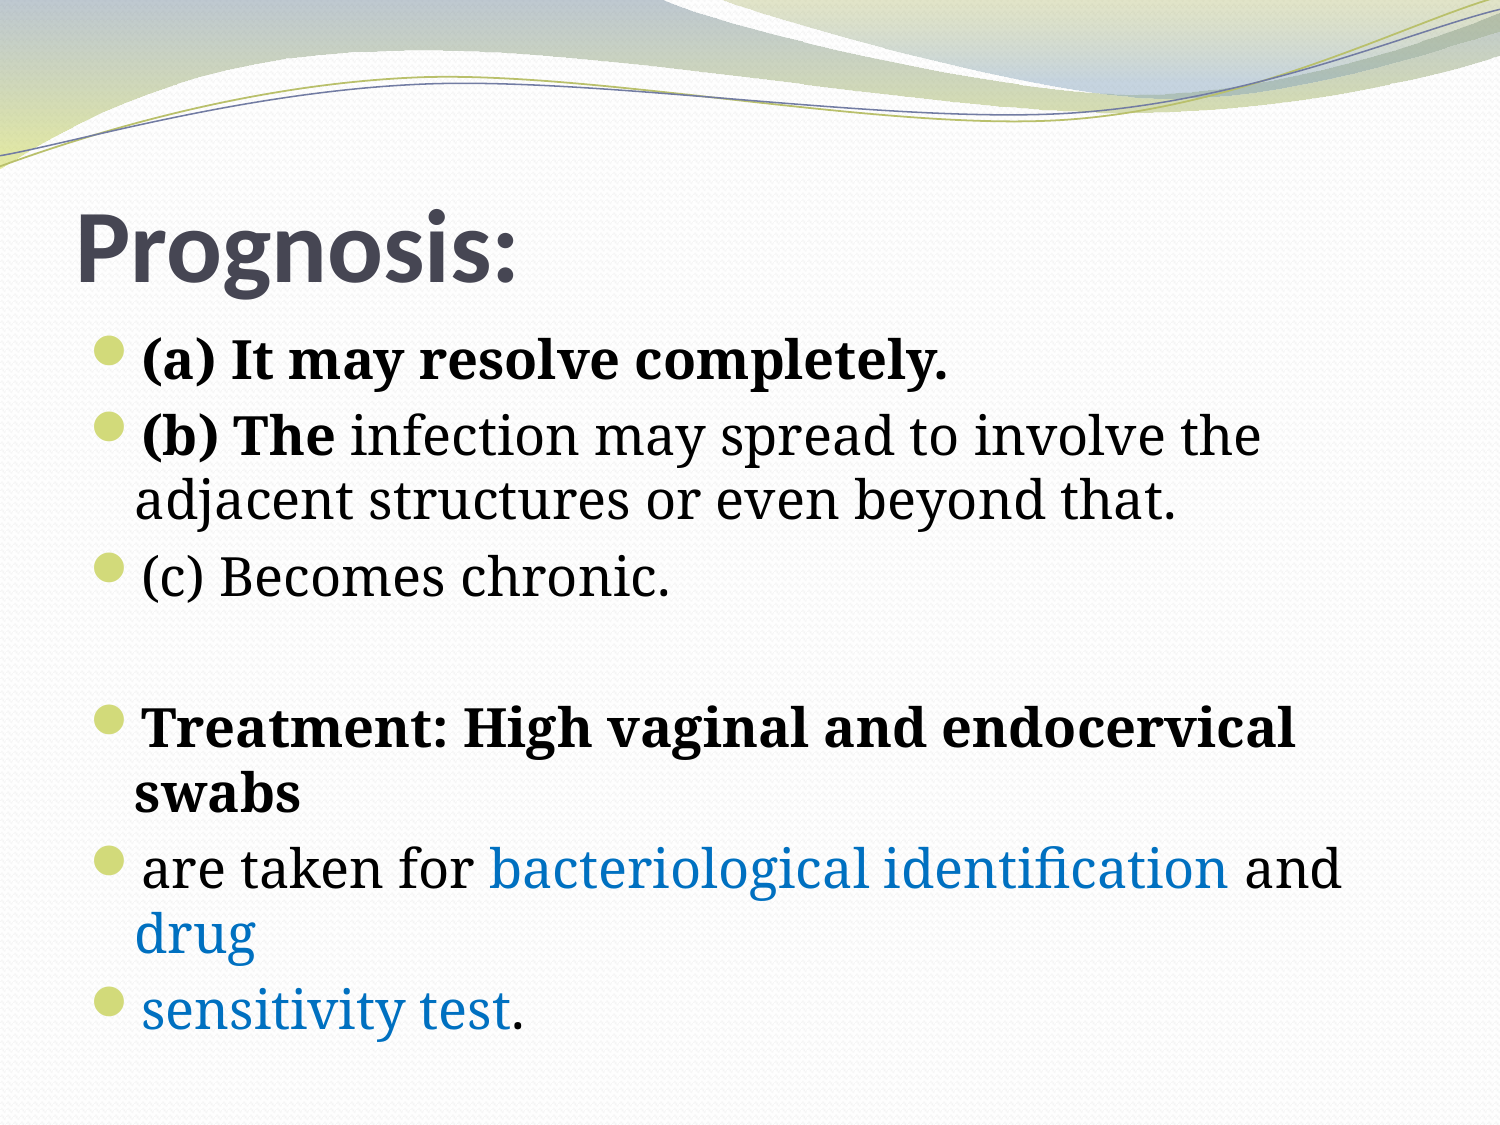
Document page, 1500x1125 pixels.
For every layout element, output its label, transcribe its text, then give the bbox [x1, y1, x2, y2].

title Prognosis: [75, 115, 1425, 303]
list (a) It may resolve completely. (b) The infection may spread to involve the adjacent structures or even beyond that. (c) Becomes chronic. Treatment: High vaginal and endocervical swabs are taken for bacteriological identification and drug sensitivity test. [75, 317, 1425, 1088]
